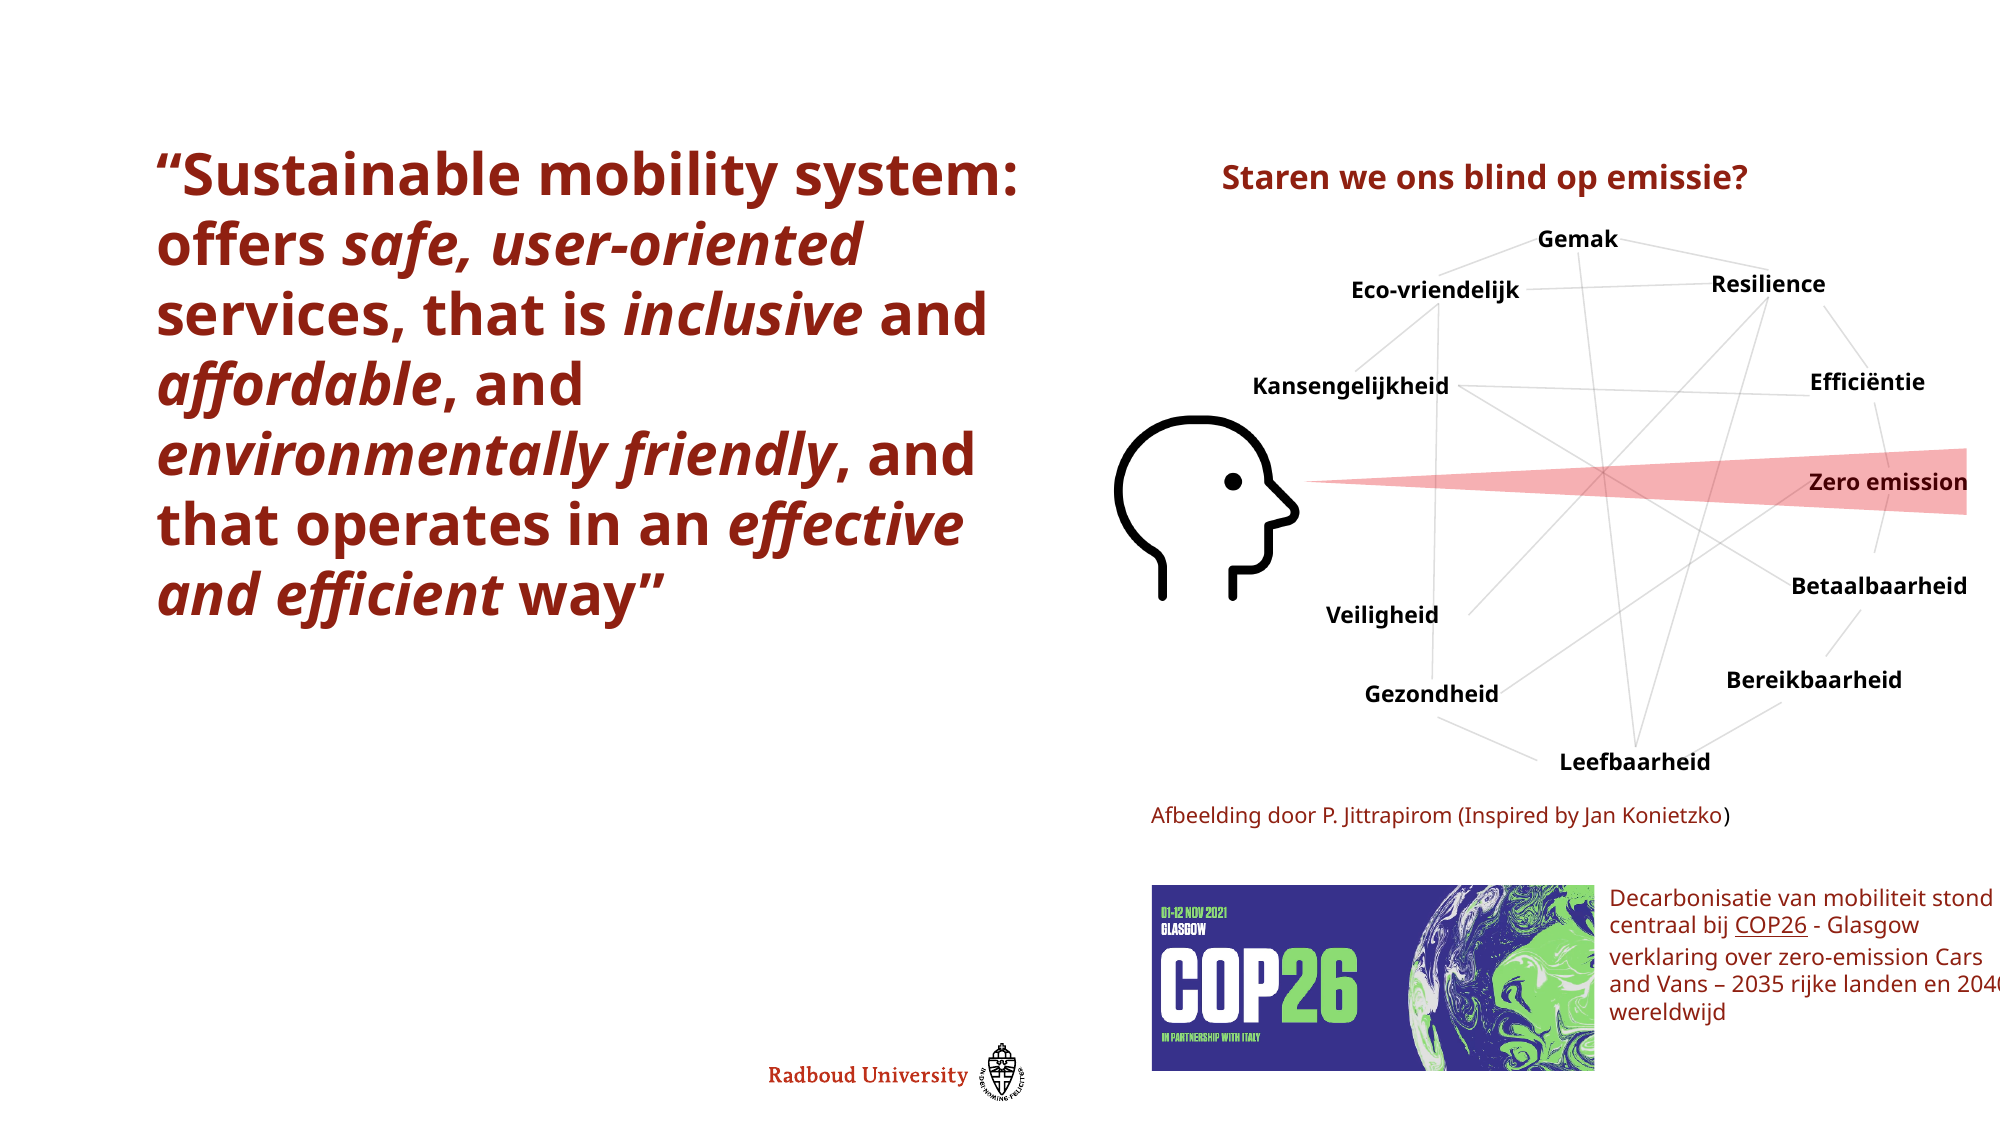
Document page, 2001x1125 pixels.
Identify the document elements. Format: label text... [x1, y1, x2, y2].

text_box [1058, 142, 1986, 829]
picture [1151, 884, 1595, 1071]
text_box Decarbonisatie van mobiliteit stond centraal bij COP26 - Glasgow verklaring over zero-emission Cars and Vans – 2035 rijke landen en 2040 wereldwijd [1594, 875, 2000, 1032]
list “Sustainable mobility system: offers safe, user-oriented services, that is inclusive and affordable, and environmentally friendly, and that operates in an effective and efficient way” [156, 137, 1028, 988]
